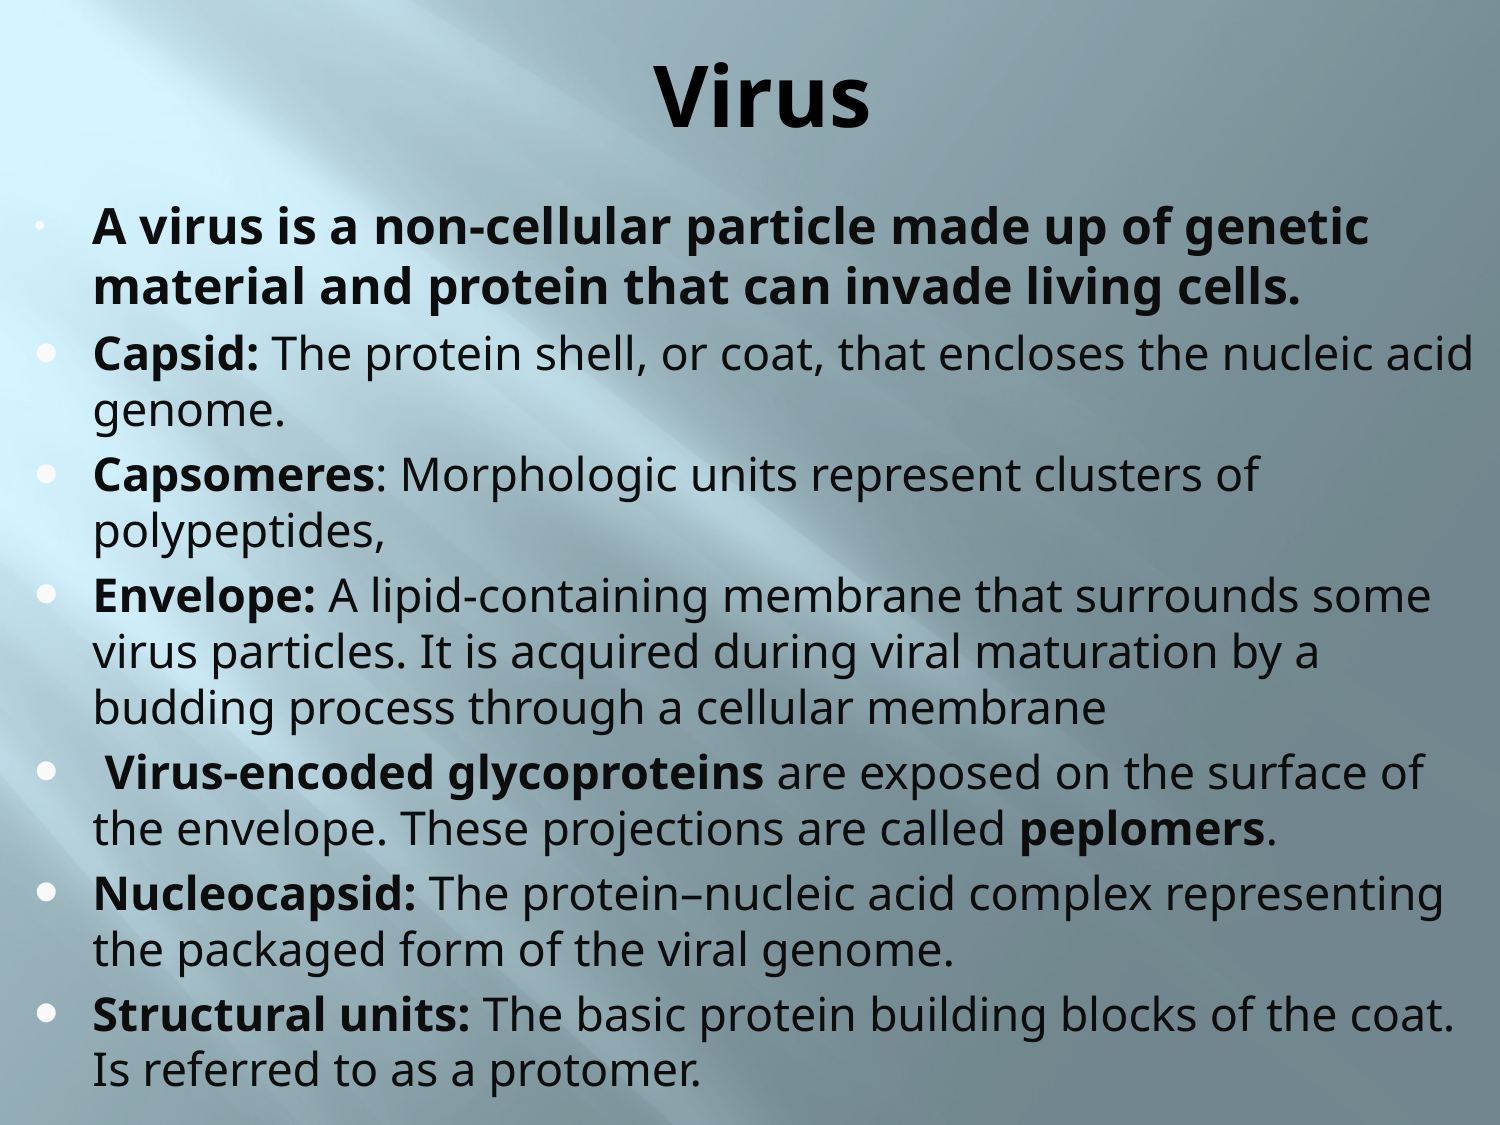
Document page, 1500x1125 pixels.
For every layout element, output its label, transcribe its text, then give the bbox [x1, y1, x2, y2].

title Virus [87, 0, 1438, 187]
list A virus is a non-cellular particle made up of genetic material and protein that can invade living cells. Capsid: The protein shell, or coat, that encloses the nucleic acid genome. Capsomeres: Morphologic units represent clusters of polypeptides, Envelope: A lipid-containing membrane that surrounds some virus particles. It is acquired during viral maturation by a budding process through a cellular membrane Virus-encoded glycoproteins are exposed on the surface of the envelope. These projections are called peplomers. Nucleocapsid: The protein–nucleic acid complex representing the packaged form of the viral genome. Structural units: The basic protein building blocks of the coat. Is referred to as a protomer. [0, 187, 1500, 1125]
